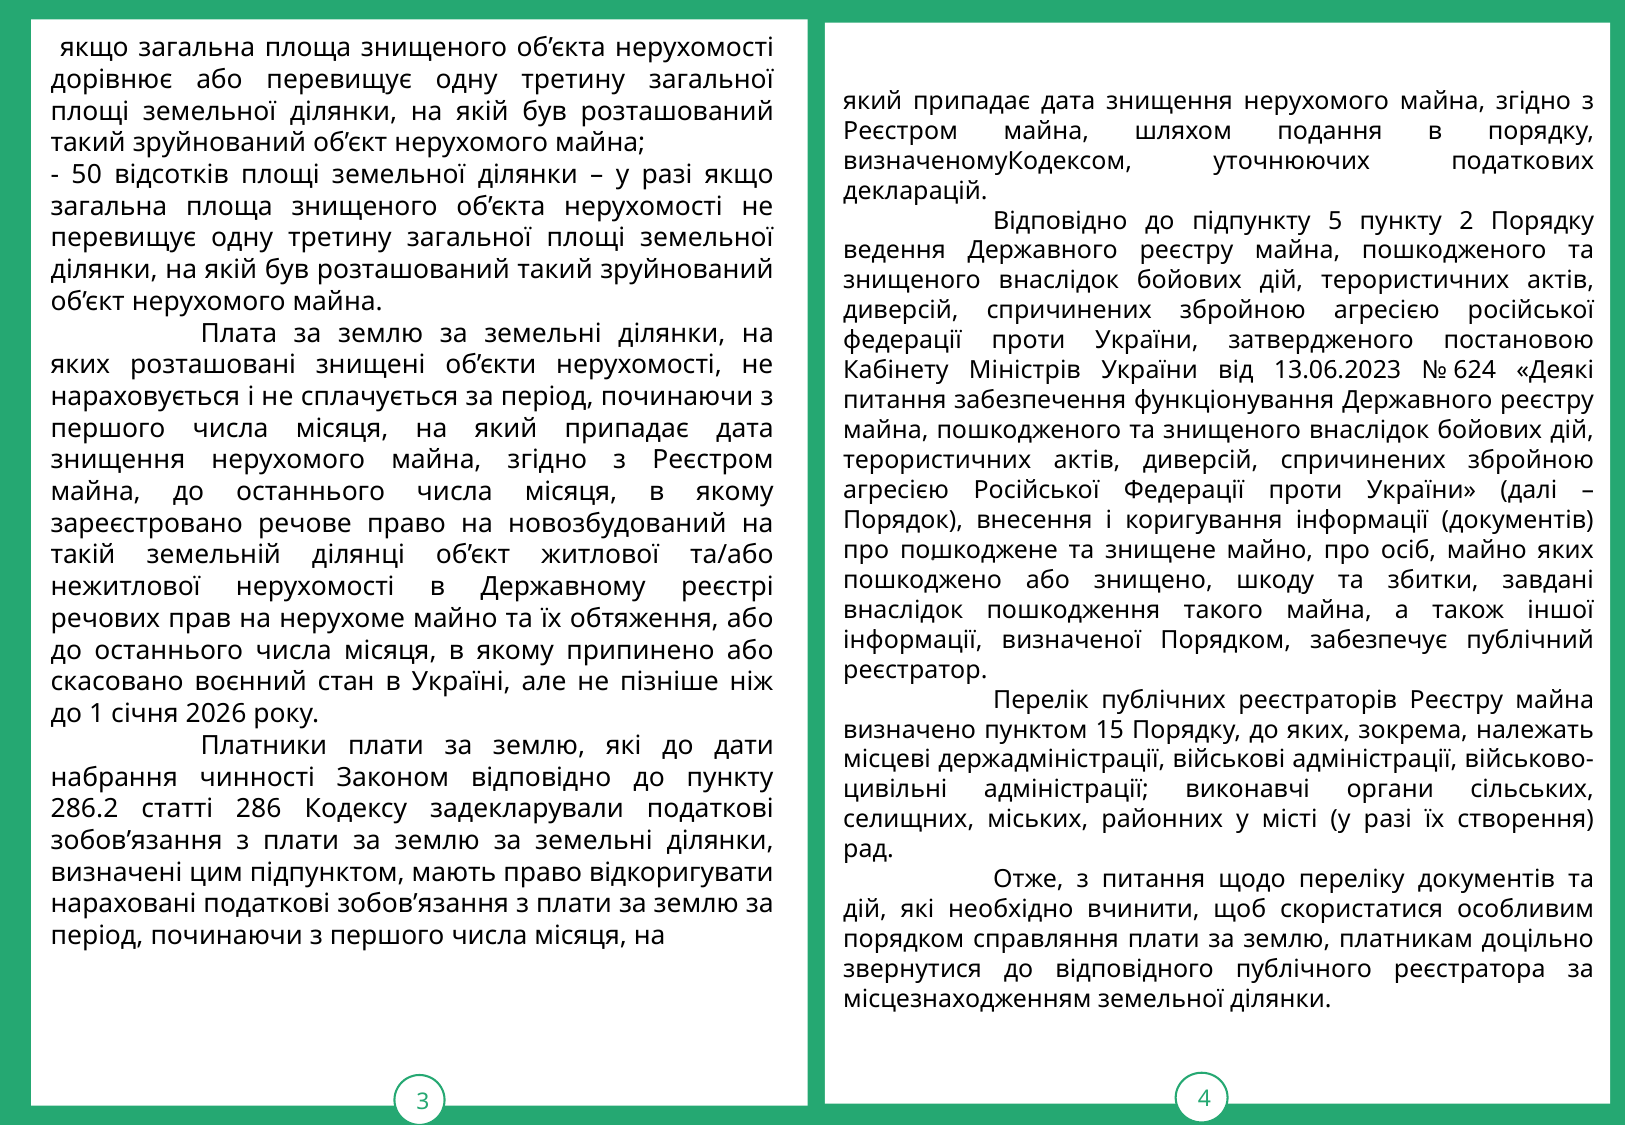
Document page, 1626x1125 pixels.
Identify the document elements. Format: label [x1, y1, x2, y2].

text_box [824, 22, 1611, 1123]
text_box [31, 19, 808, 1125]
